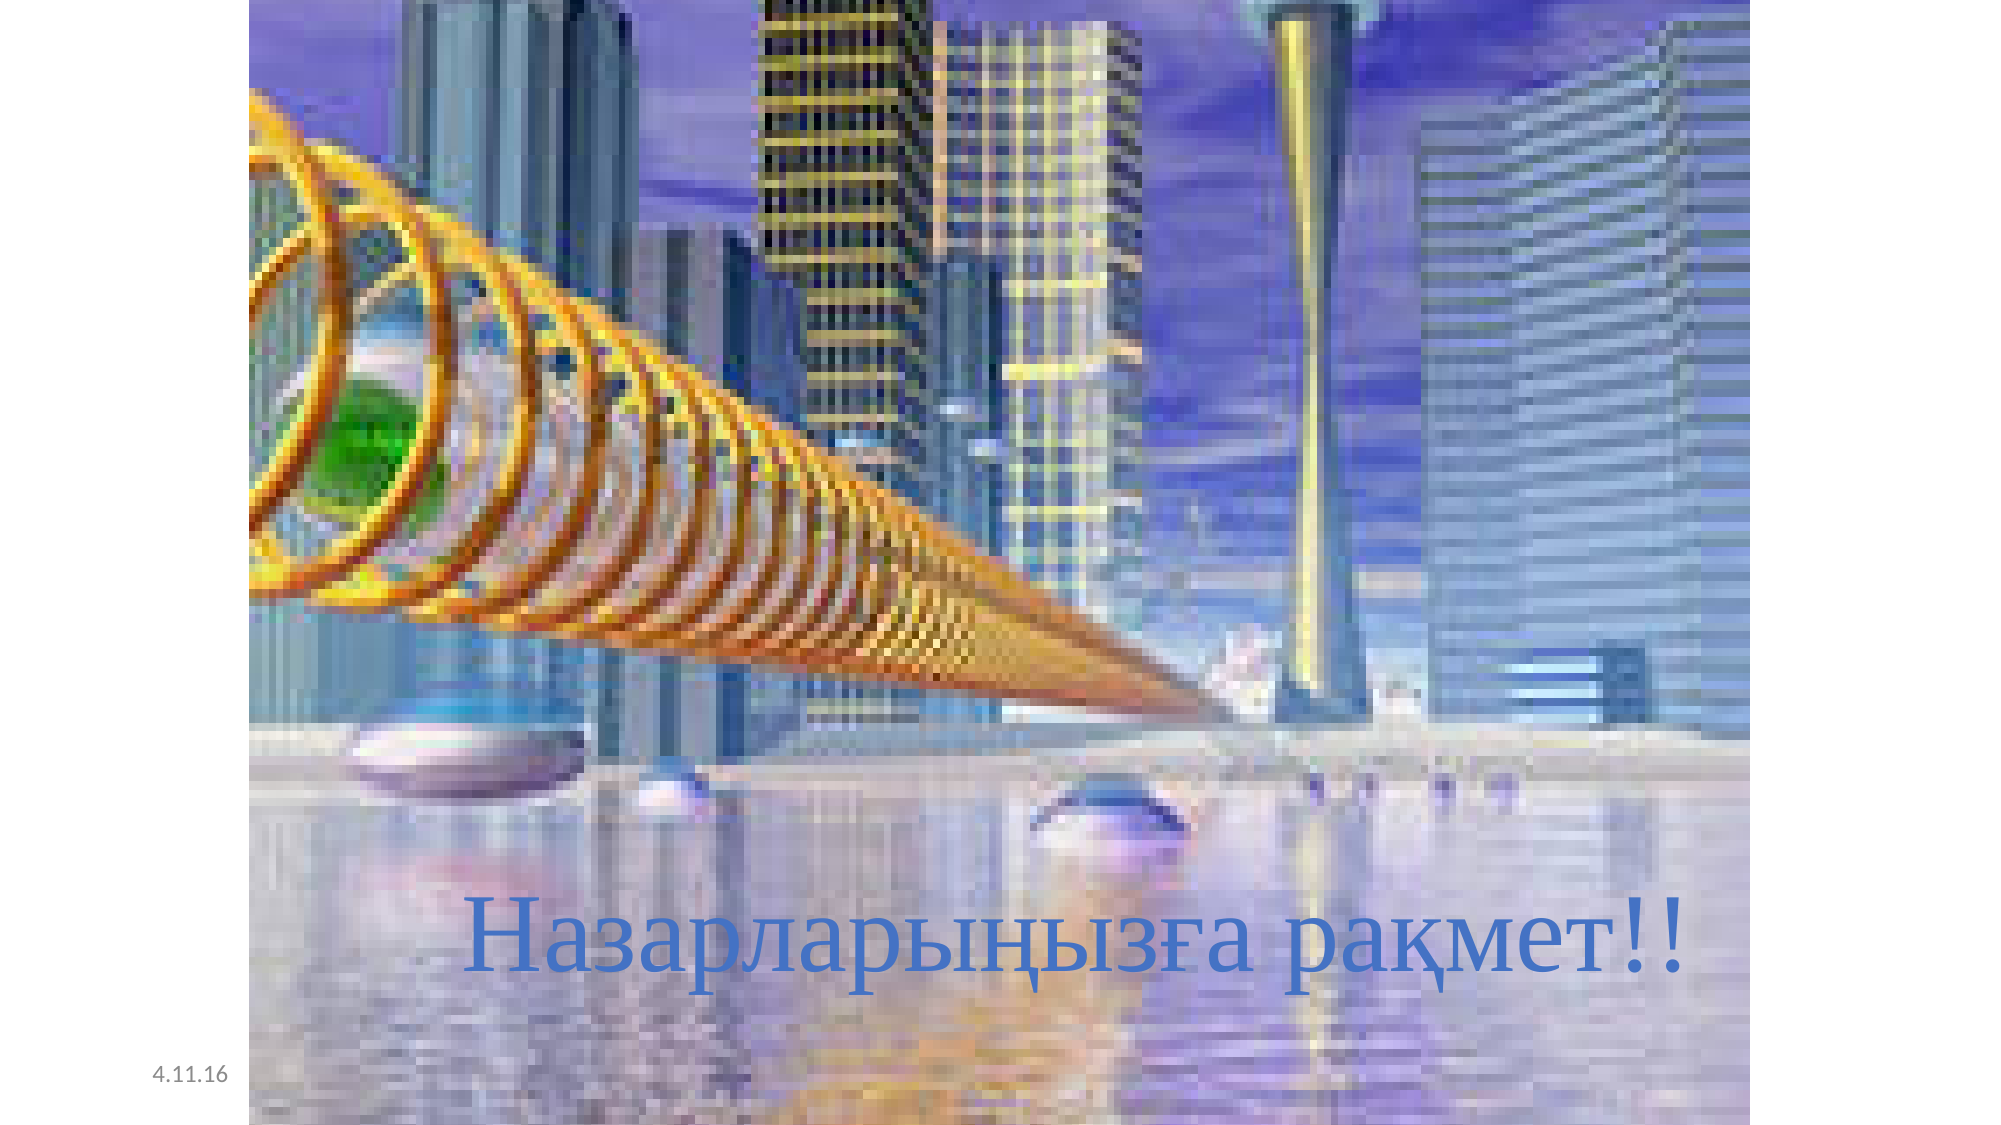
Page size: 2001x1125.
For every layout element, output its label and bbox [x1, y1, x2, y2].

picture [249, 0, 1750, 1125]
slide_number [137, 1042, 249, 1103]
